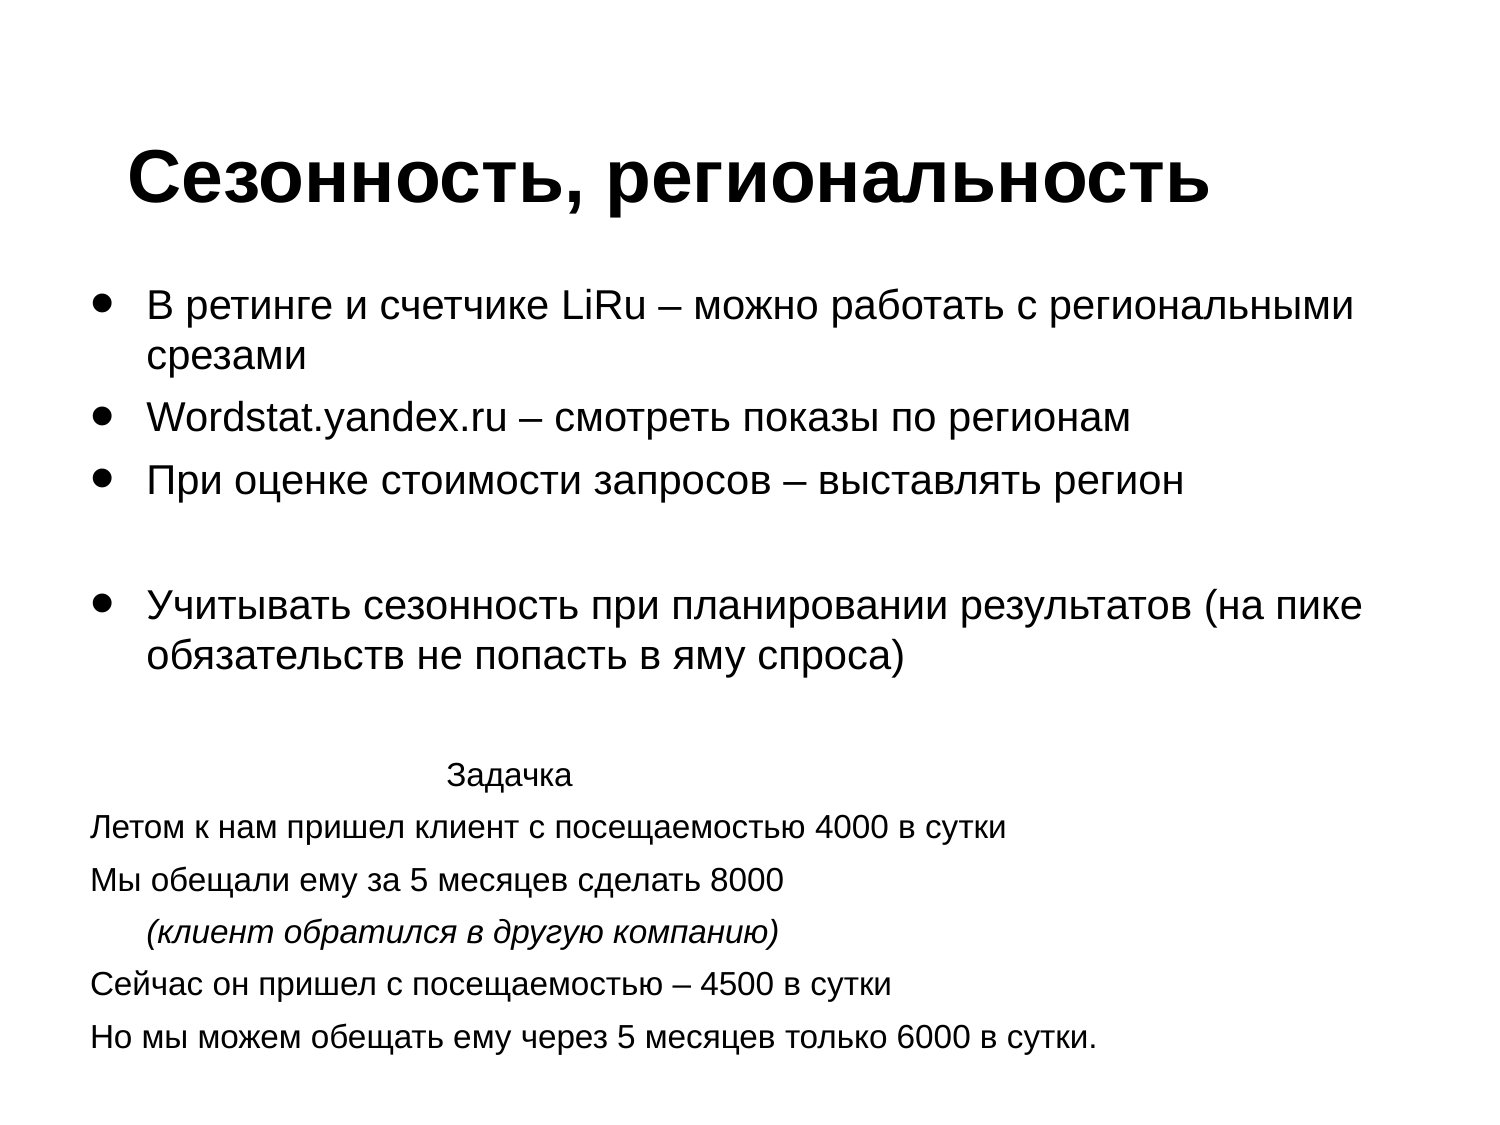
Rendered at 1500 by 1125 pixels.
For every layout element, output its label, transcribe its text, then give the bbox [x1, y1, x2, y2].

list В ретинге и счетчике LiRu – можно работать с региональными срезами Wordstat.yandex.ru – смотреть показы по регионам При оценке стоимости запросов – выставлять регион Учитывать сезонность при планировании результатов (на пике обязательств не попасть в яму спроса) Задачка Летом к нам пришел клиент с посещаемостью 4000 в сутки Мы обещали ему за 5 месяцев сделать 8000 (клиент обратился в другую компанию) Сейчас он пришел с посещаемостью – 4500 в сутки Но мы можем обещать ему через 5 месяцев только 6000 в сутки. [75, 262, 1425, 1078]
title Сезонность, региональность [75, 45, 1425, 233]
